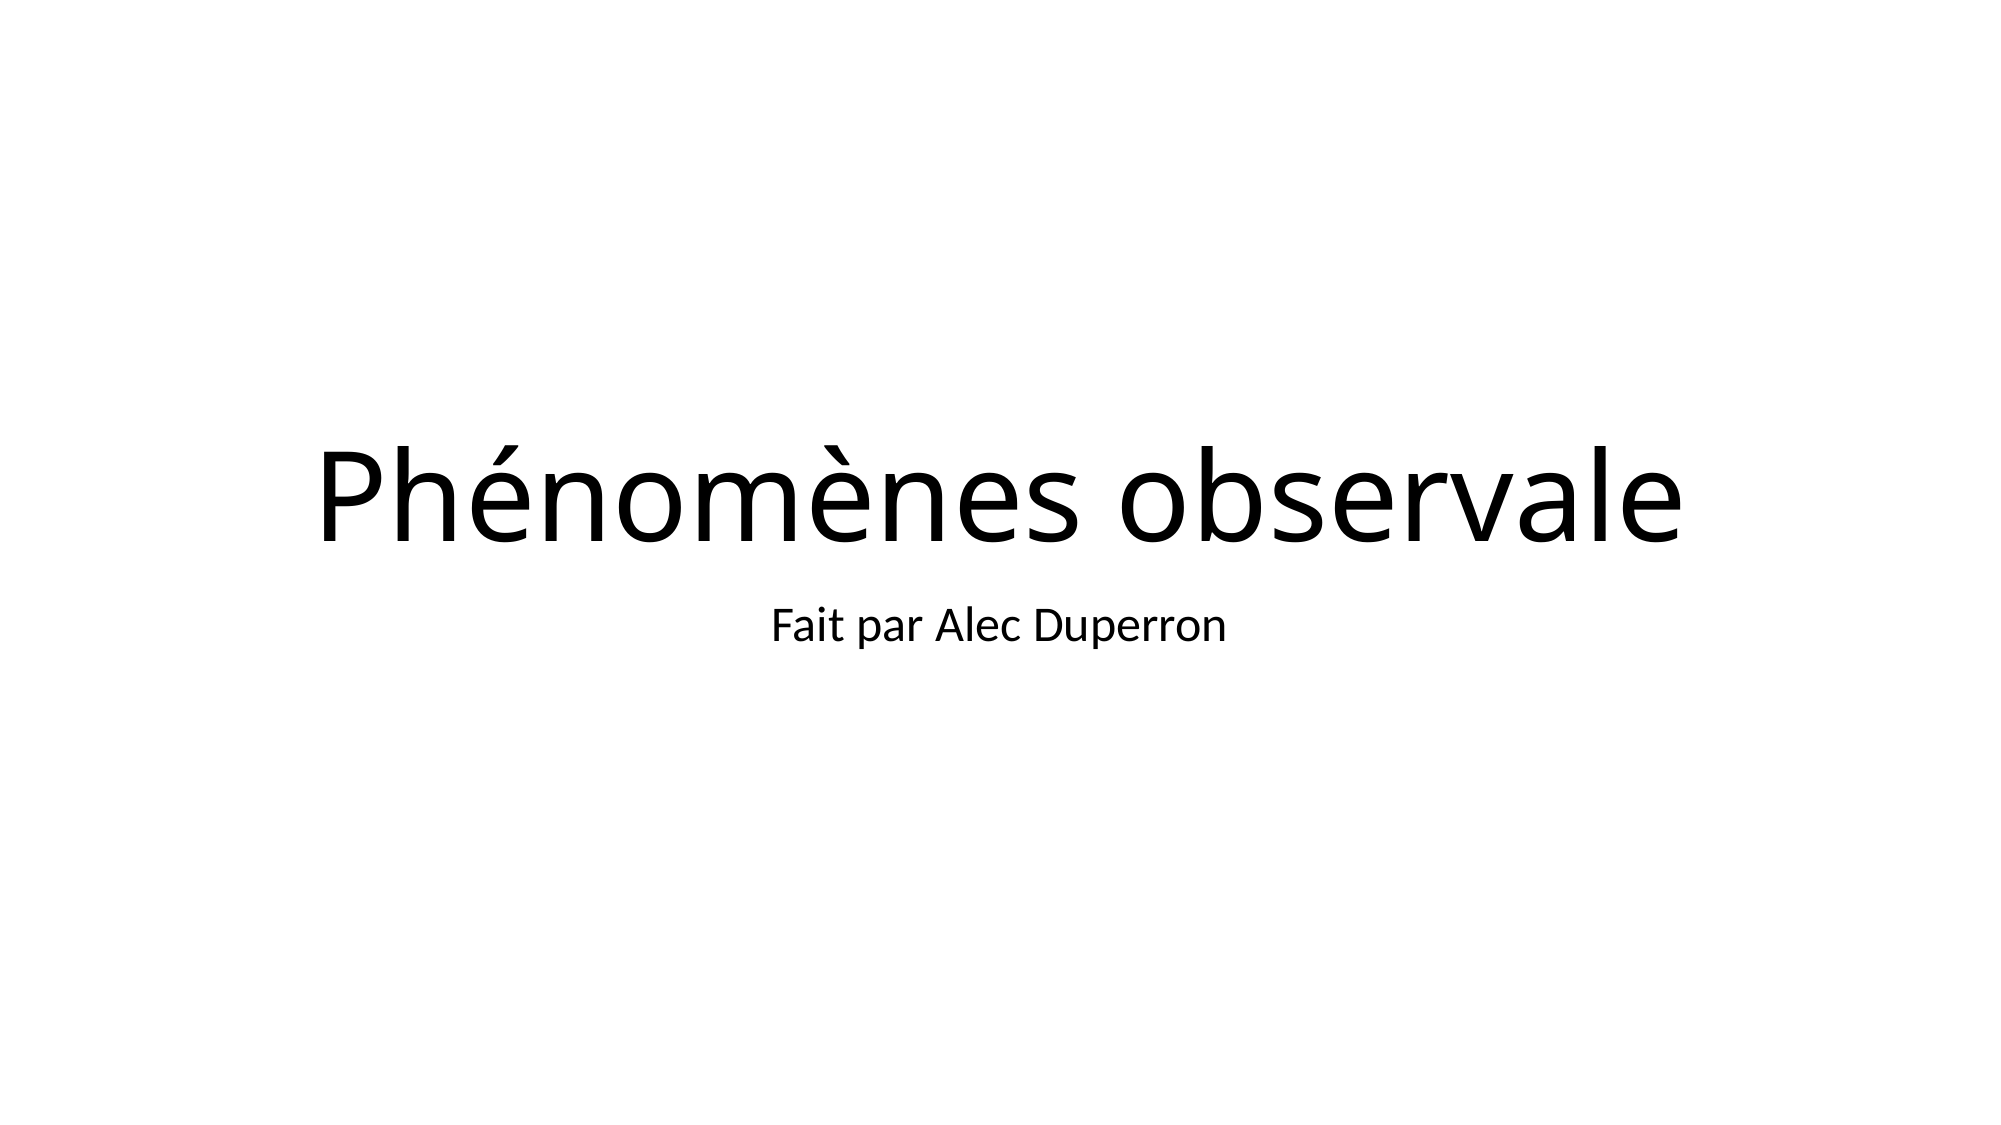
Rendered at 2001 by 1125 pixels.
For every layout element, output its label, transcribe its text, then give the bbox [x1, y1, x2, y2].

title Phénomènes observale [249, 184, 1750, 576]
subtitle Fait par Alec Duperron [249, 590, 1750, 863]
